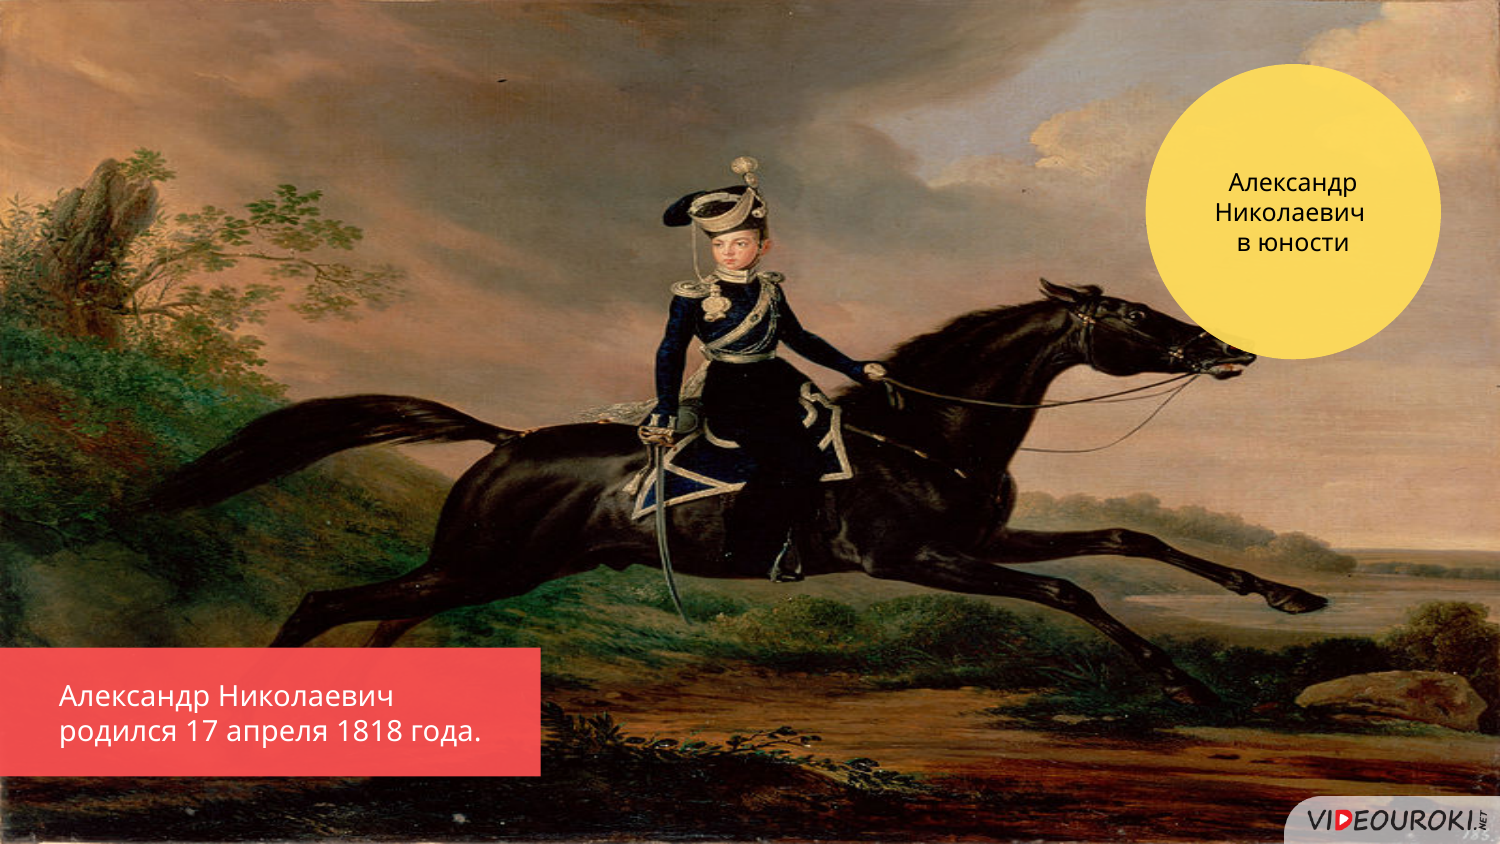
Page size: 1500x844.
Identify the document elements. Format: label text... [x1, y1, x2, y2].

text_box Александр Николаевич родился 17 апреля 1818 года. [0, 647, 541, 777]
picture [0, 0, 1500, 844]
text_box Александр Николаевич в юности [1144, 62, 1442, 361]
